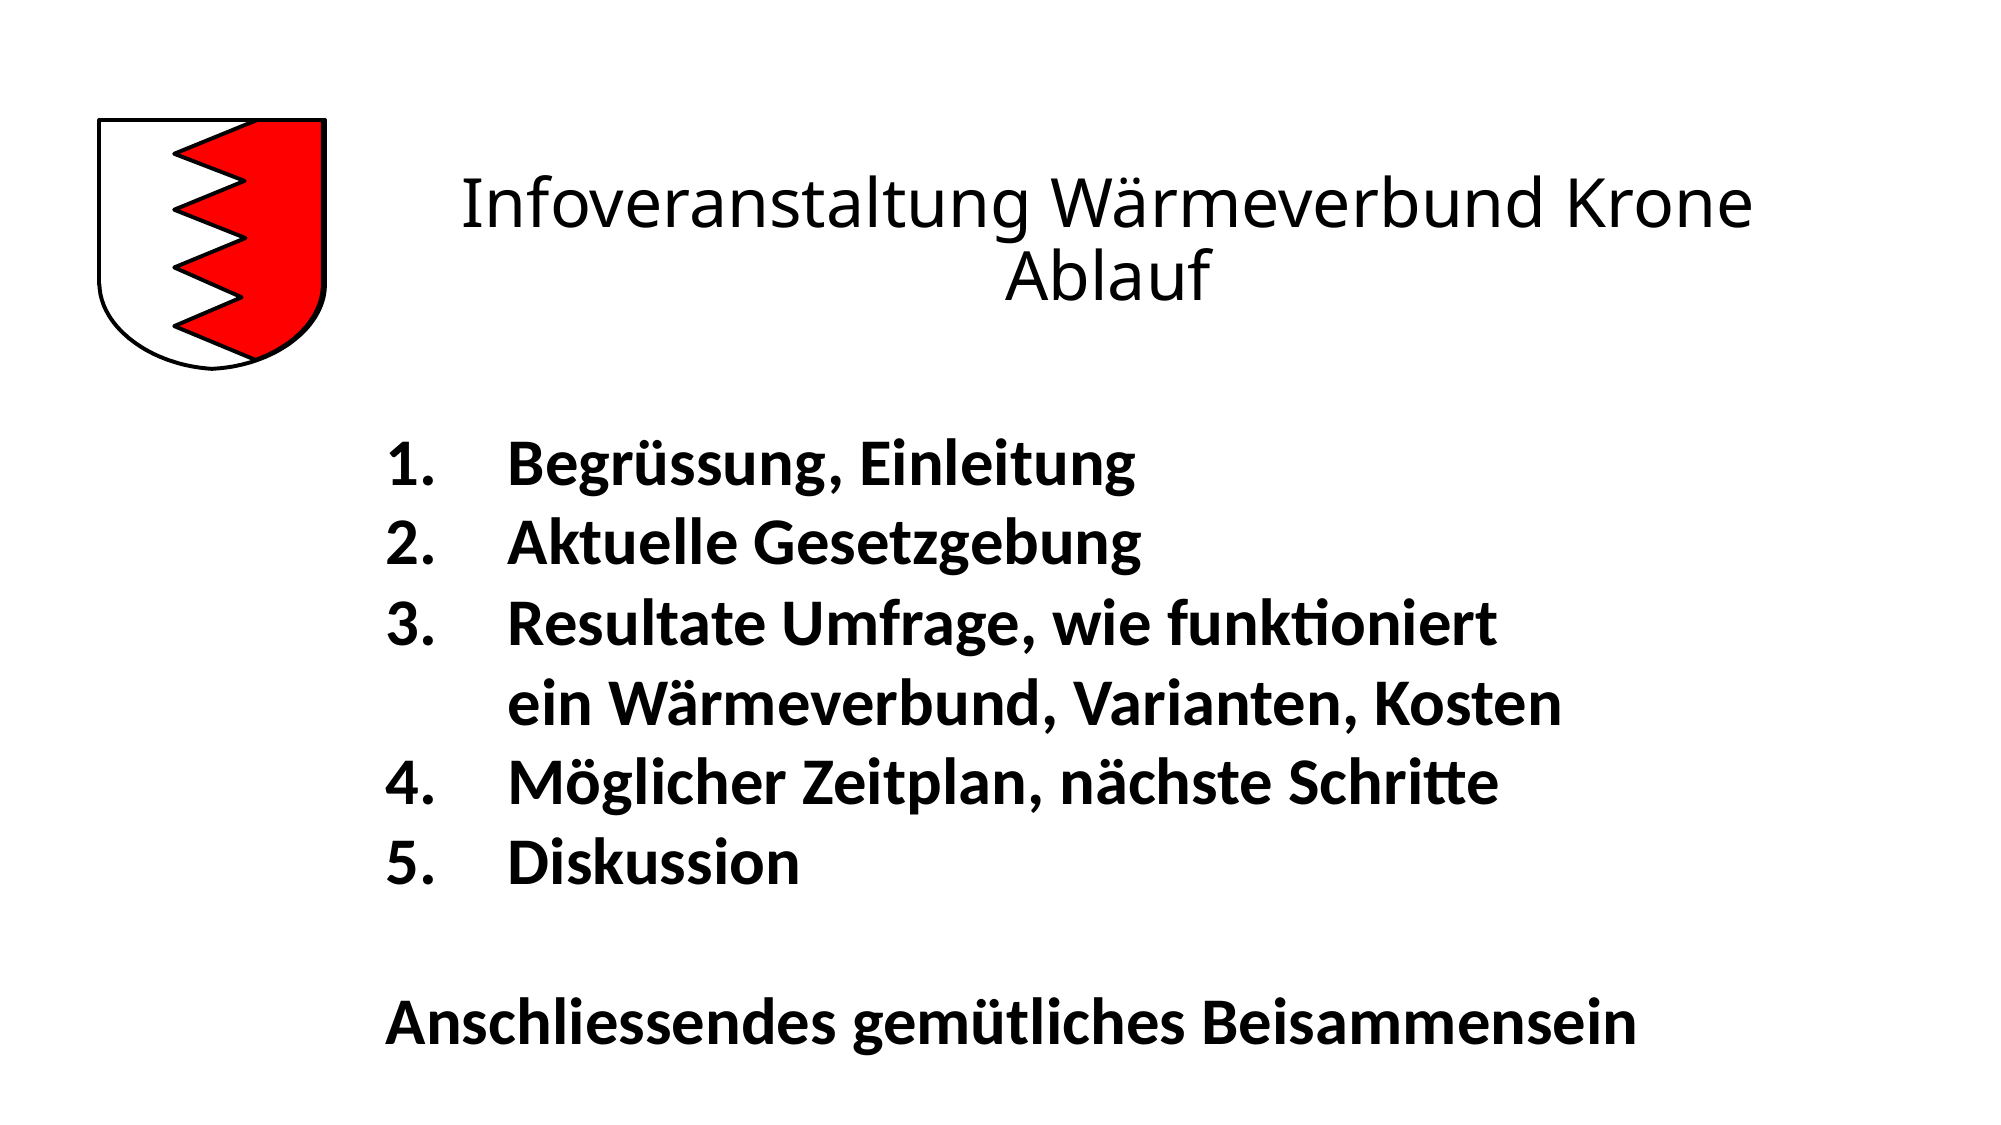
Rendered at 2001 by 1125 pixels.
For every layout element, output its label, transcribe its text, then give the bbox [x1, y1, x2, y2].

text_box Begrüssung, Einleitung Aktuelle Gesetzgebung Resultate Umfrage, wie funktioniert ein Wärmeverbund, Varianten, Kosten Möglicher Zeitplan, nächste Schritte Diskussion Anschliessendes gemütliches Beisammensein [371, 411, 1977, 1066]
title Infoveranstaltung Wärmeverbund Krone Ablauf [354, 135, 1863, 349]
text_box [94, 115, 330, 374]
